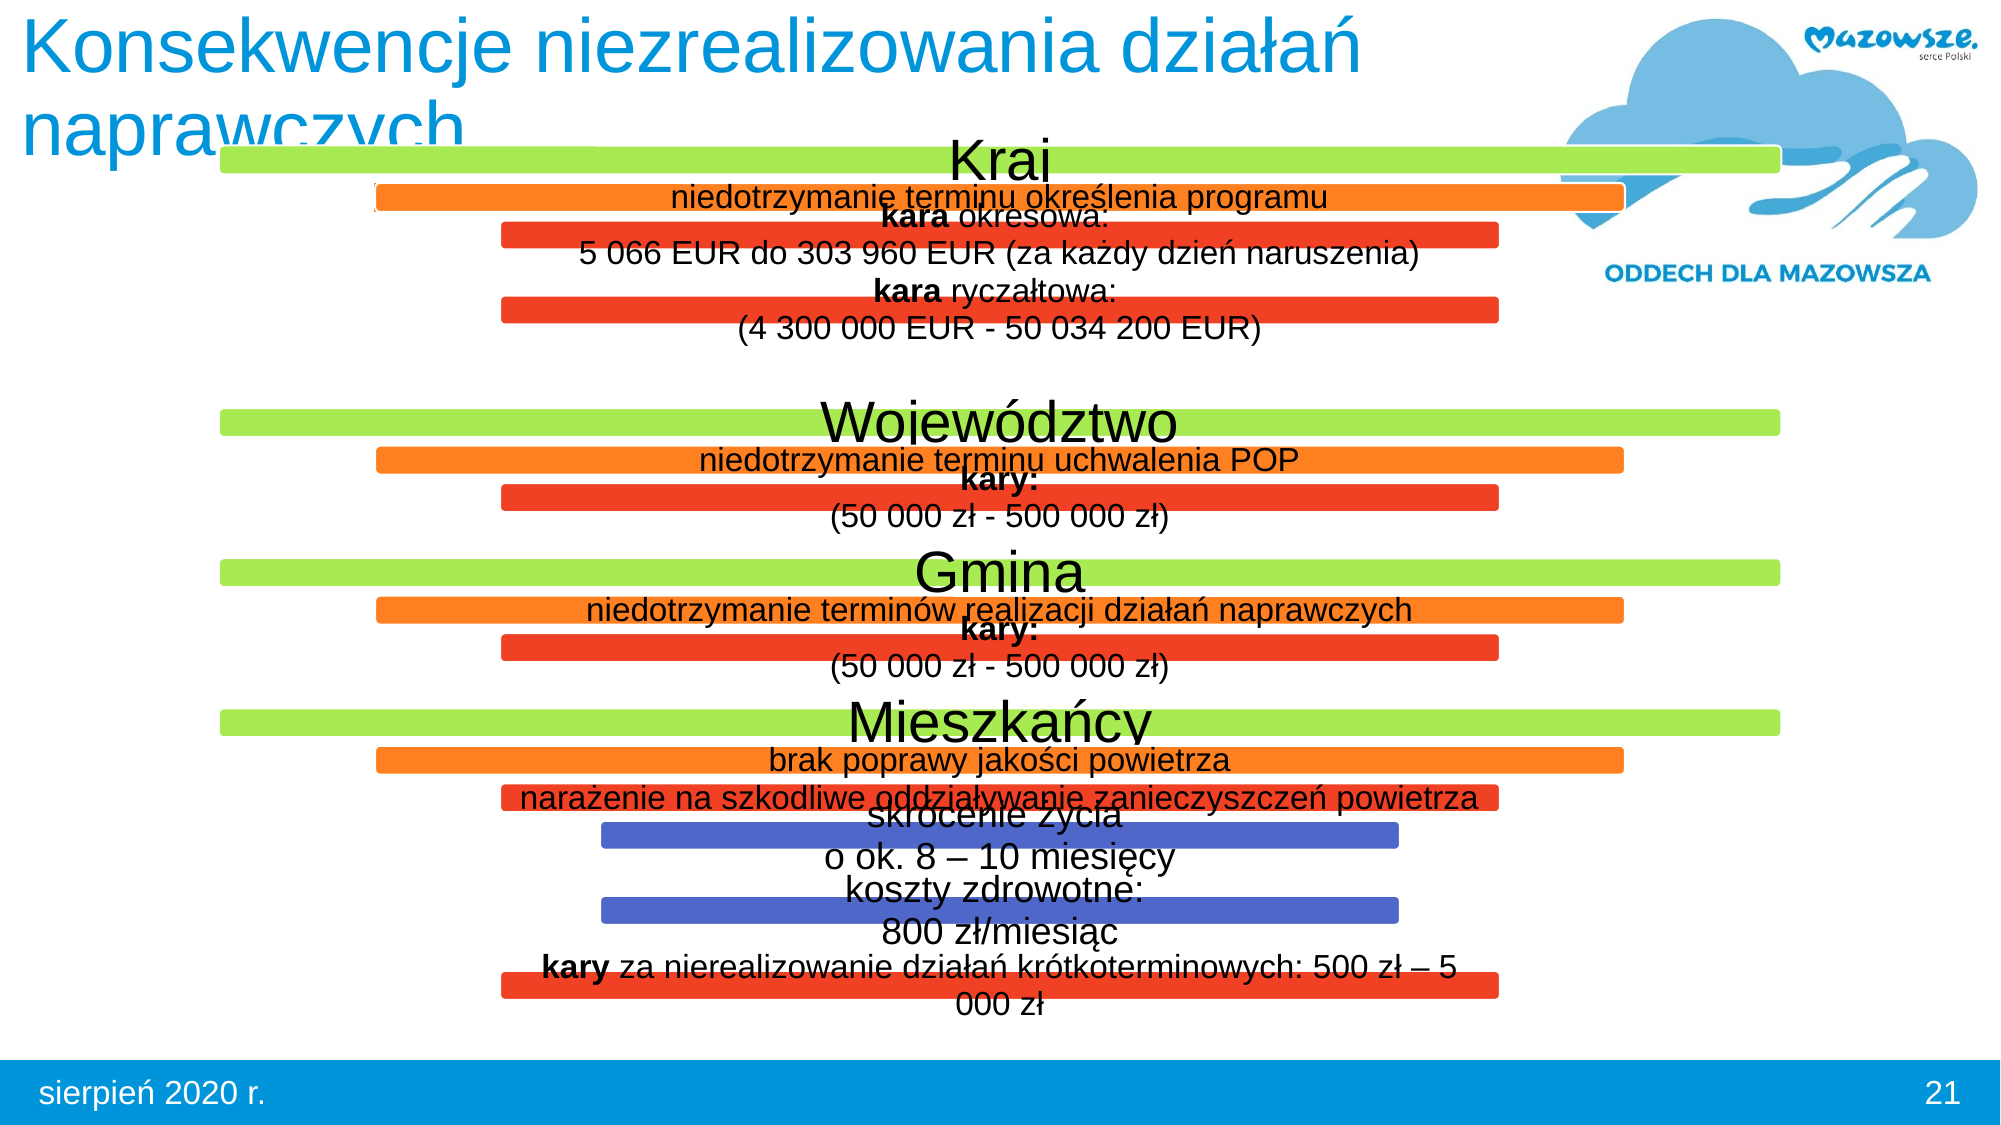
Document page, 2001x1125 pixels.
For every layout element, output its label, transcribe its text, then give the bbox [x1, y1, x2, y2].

title Konsekwencje niezrealizowania działań naprawczych [6, 0, 1510, 181]
picture [1546, 0, 1998, 300]
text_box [23, 145, 1977, 1038]
slide_number 21 [1526, 1061, 1977, 1121]
slide_number sierpień 2020 r. [23, 1061, 624, 1121]
